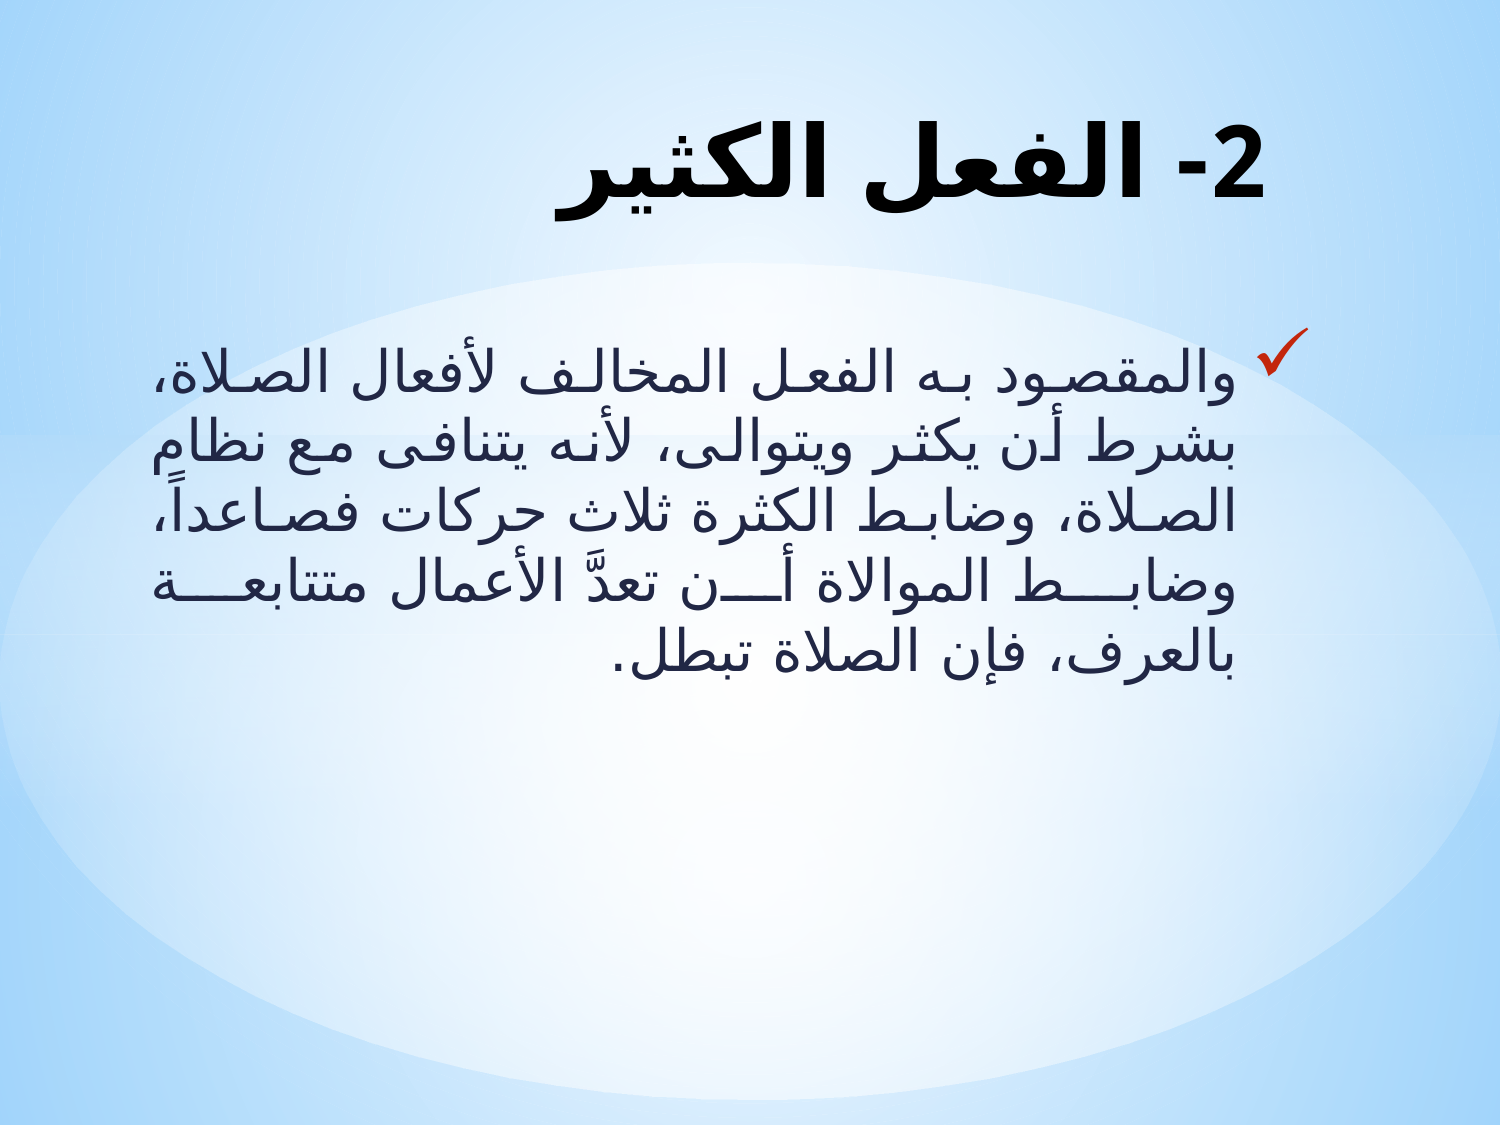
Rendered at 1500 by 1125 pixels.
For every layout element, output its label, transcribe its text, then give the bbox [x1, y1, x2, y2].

title 2- الفعل الكثير [134, 90, 1312, 279]
subtitle والمقصود به الفعل المخالف لأفعال الصلاة، بشرط أن يكثر ويتوالى، لأنه يتنافى مع نظام الصلاة، وضابط الكثرة ثلاث حركات فصاعداً، وضابط الموالاة أن تعدَّ الأعمال متتابعة بالعرف، فإن الصلاة تبطل. [135, 326, 1329, 974]
